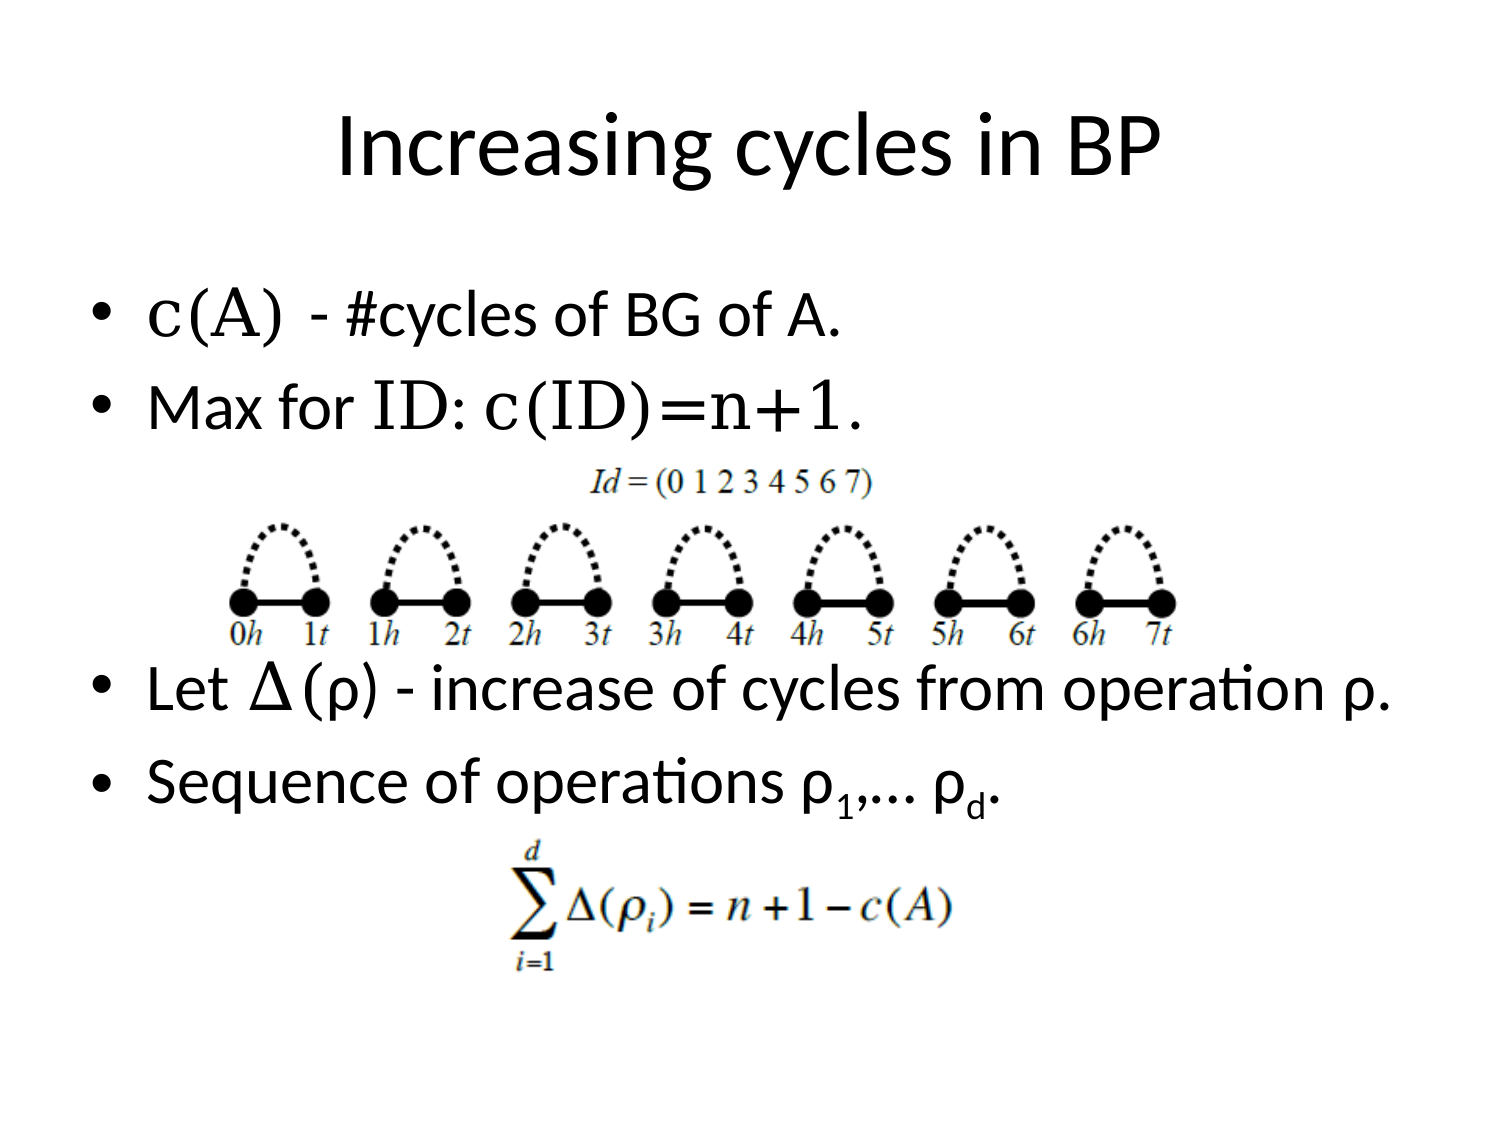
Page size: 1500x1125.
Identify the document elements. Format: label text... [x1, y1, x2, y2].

picture [224, 465, 1179, 651]
title Increasing cycles in BP [75, 45, 1425, 233]
list c(A) - #cycles of BG of A. Max for ID: c(ID)=n+1. Let Δ(ρ) - increase of cycles from operation ρ. Sequence of operations ρ1,… ρd. [75, 262, 1425, 1100]
picture [499, 837, 956, 976]
